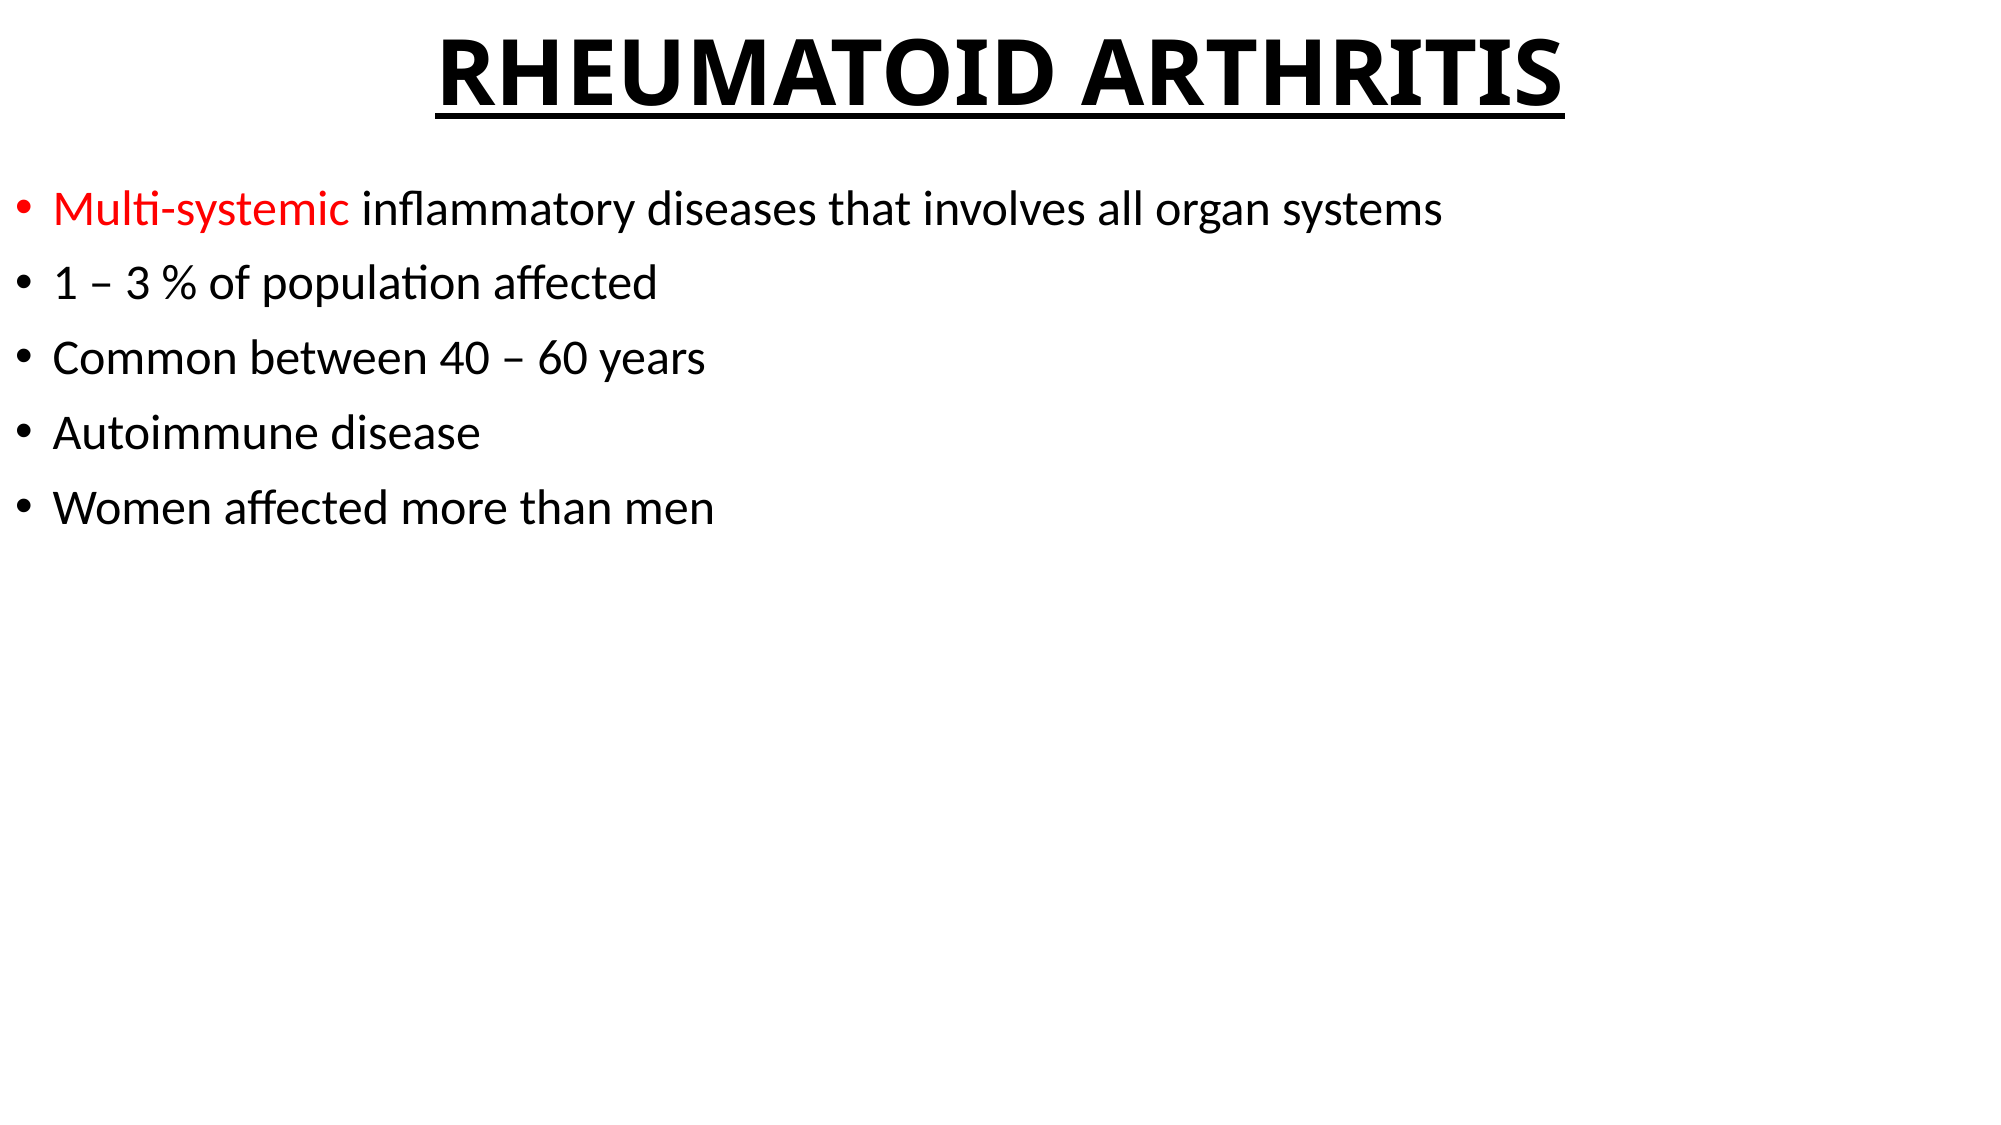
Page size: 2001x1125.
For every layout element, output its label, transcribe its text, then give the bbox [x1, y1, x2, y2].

title RHEUMATOID ARTHRITIS [0, 0, 2000, 153]
list Multi-systemic inflammatory diseases that involves all organ systems 1 – 3 % of population affected Common between 40 – 60 years Autoimmune disease Women affected more than men [0, 174, 2000, 1125]
